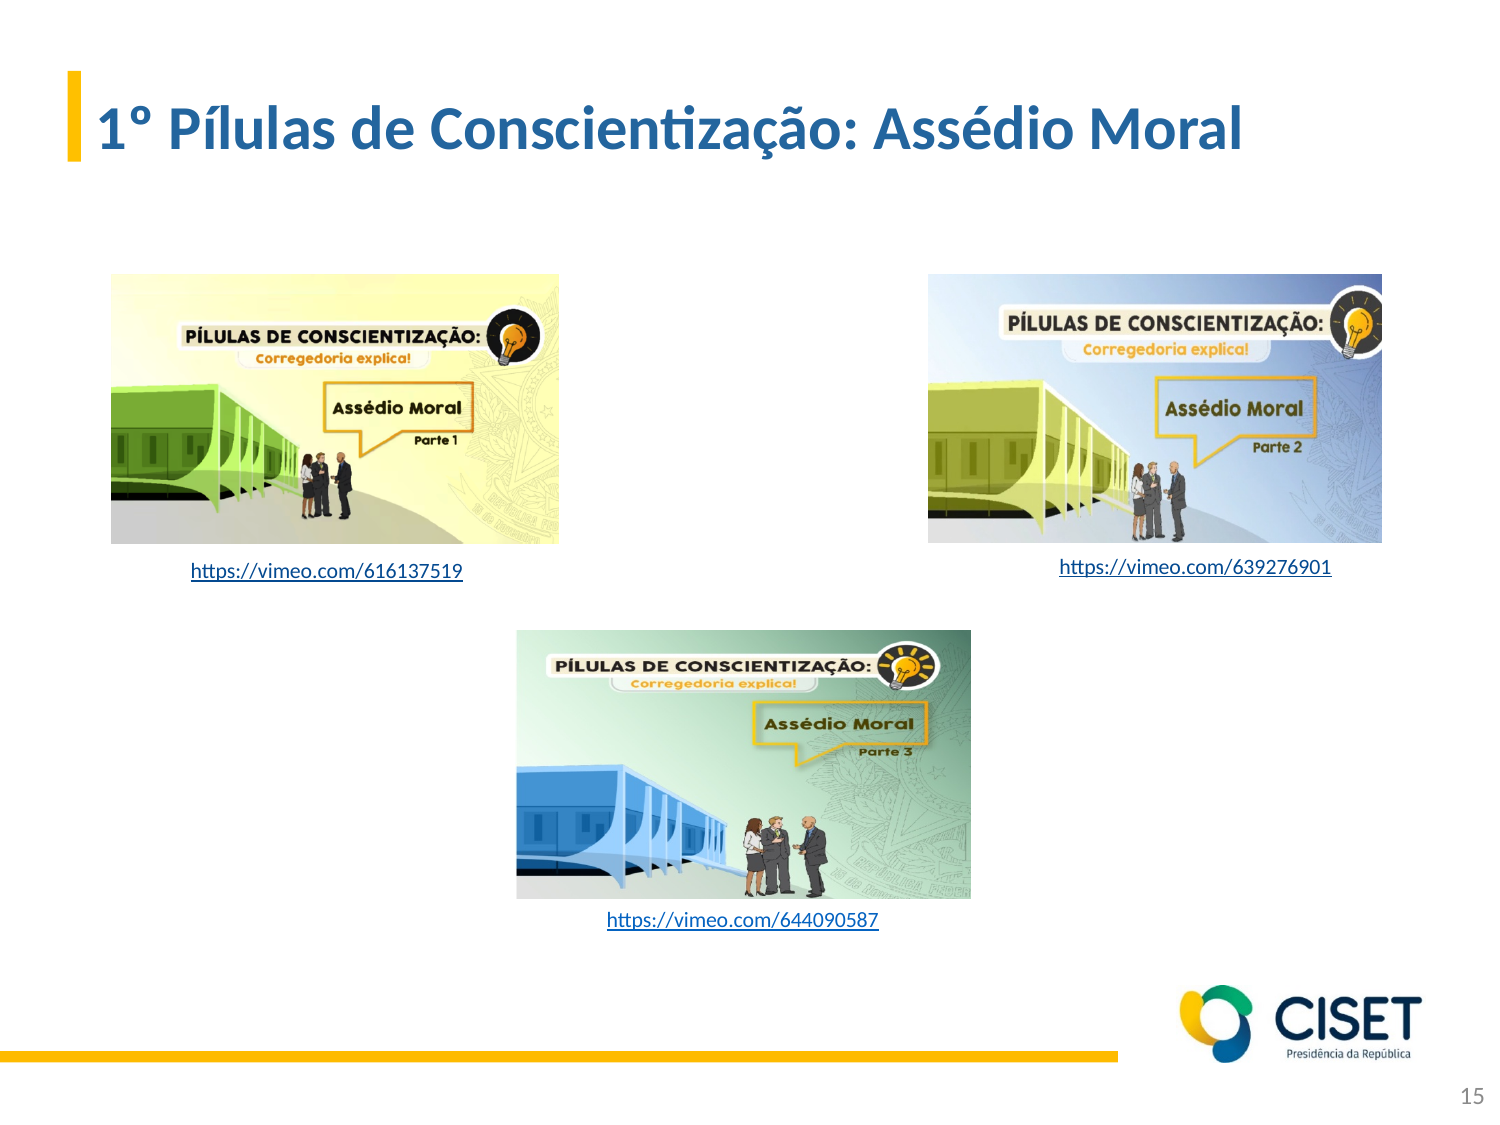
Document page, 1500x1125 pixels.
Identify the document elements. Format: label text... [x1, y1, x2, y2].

picture [928, 274, 1382, 543]
text_box [0, 1050, 1119, 1063]
picture [1176, 985, 1426, 1063]
text_box https://vimeo.com/616137519 [175, 549, 479, 591]
text_box 1º Pílulas de Conscientização: Assédio Moral [81, 79, 1437, 170]
picture [111, 274, 559, 544]
picture [514, 630, 971, 899]
text_box https://vimeo.com/639276901 [1044, 545, 1347, 587]
text_box https://vimeo.com/644090587 [591, 899, 895, 940]
slide_number 15 [1162, 1065, 1500, 1125]
text_box [67, 70, 82, 163]
